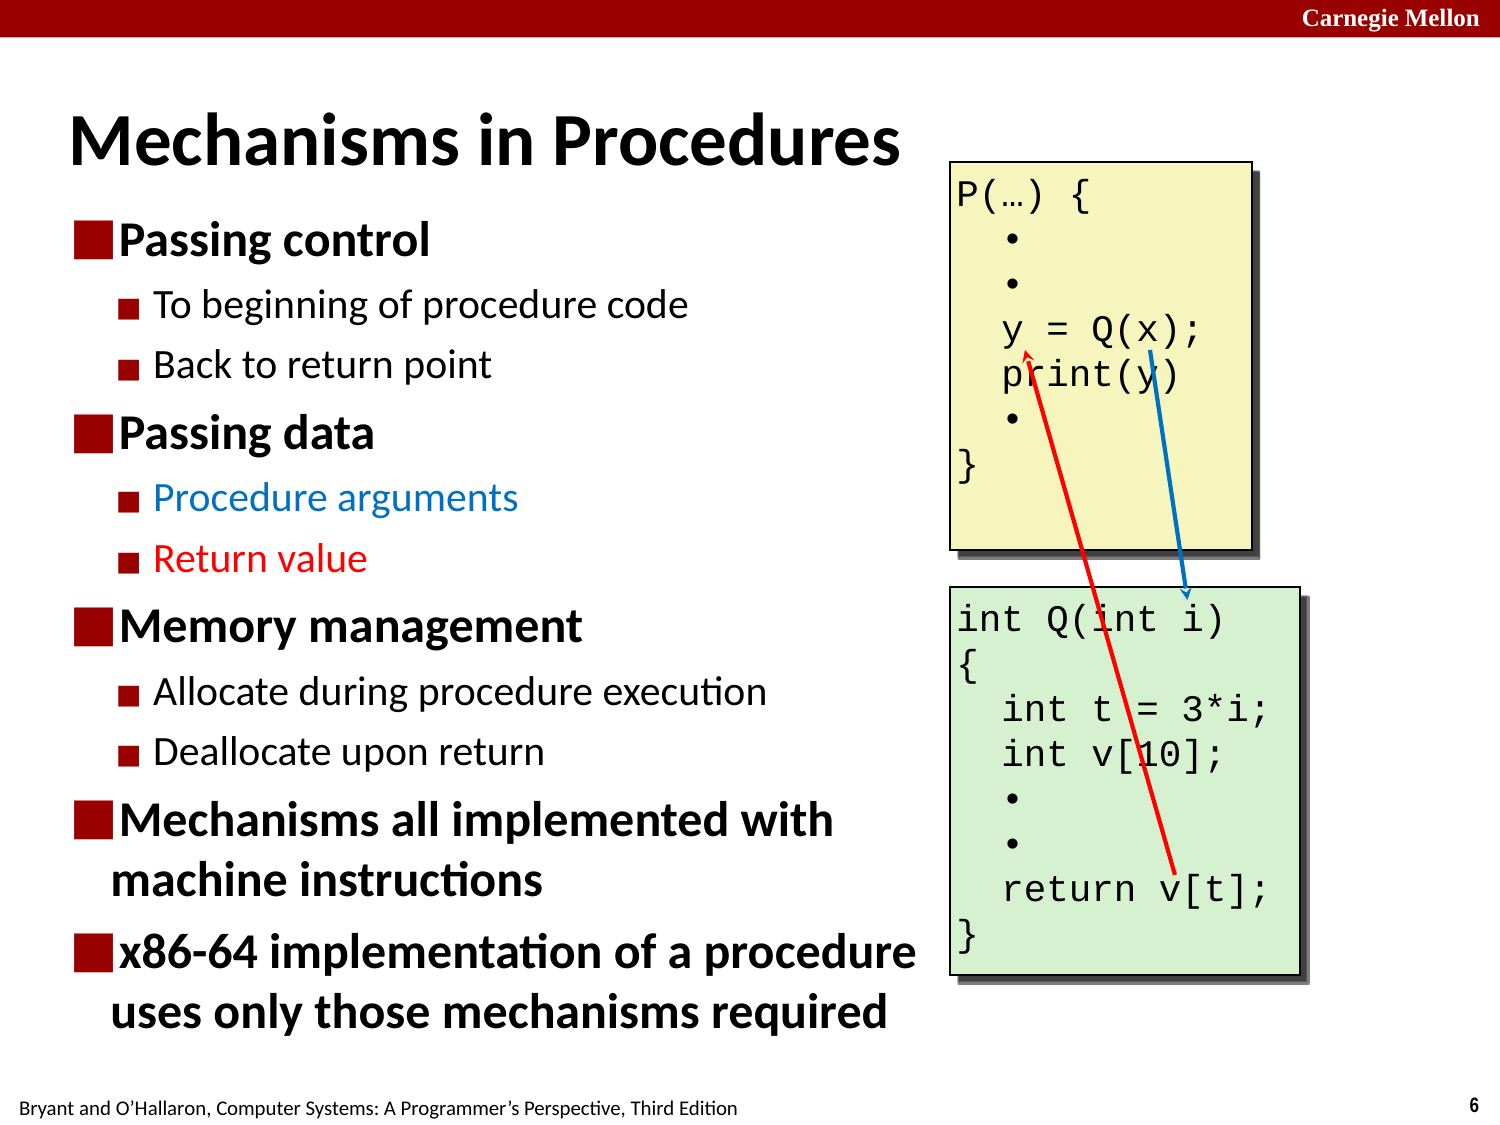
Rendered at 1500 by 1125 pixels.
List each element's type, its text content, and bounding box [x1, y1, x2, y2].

list Passing control To beginning of procedure code Back to return point Passing data Procedure arguments Return value Memory management Allocate during procedure execution Deallocate upon return Mechanisms all implemented with machine instructions x86-64 implementation of a procedure uses only those mechanisms required [62, 200, 925, 1092]
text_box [1024, 349, 1176, 876]
text_box int Q(int i) { int t = 3*i; int v[10]; • • return v[t]; } [950, 587, 1300, 975]
title Mechanisms in Procedures [62, 41, 1438, 230]
text_box P(…) { • • y = Q(x); print(y) • } [950, 162, 1253, 550]
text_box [1176, 349, 1188, 601]
